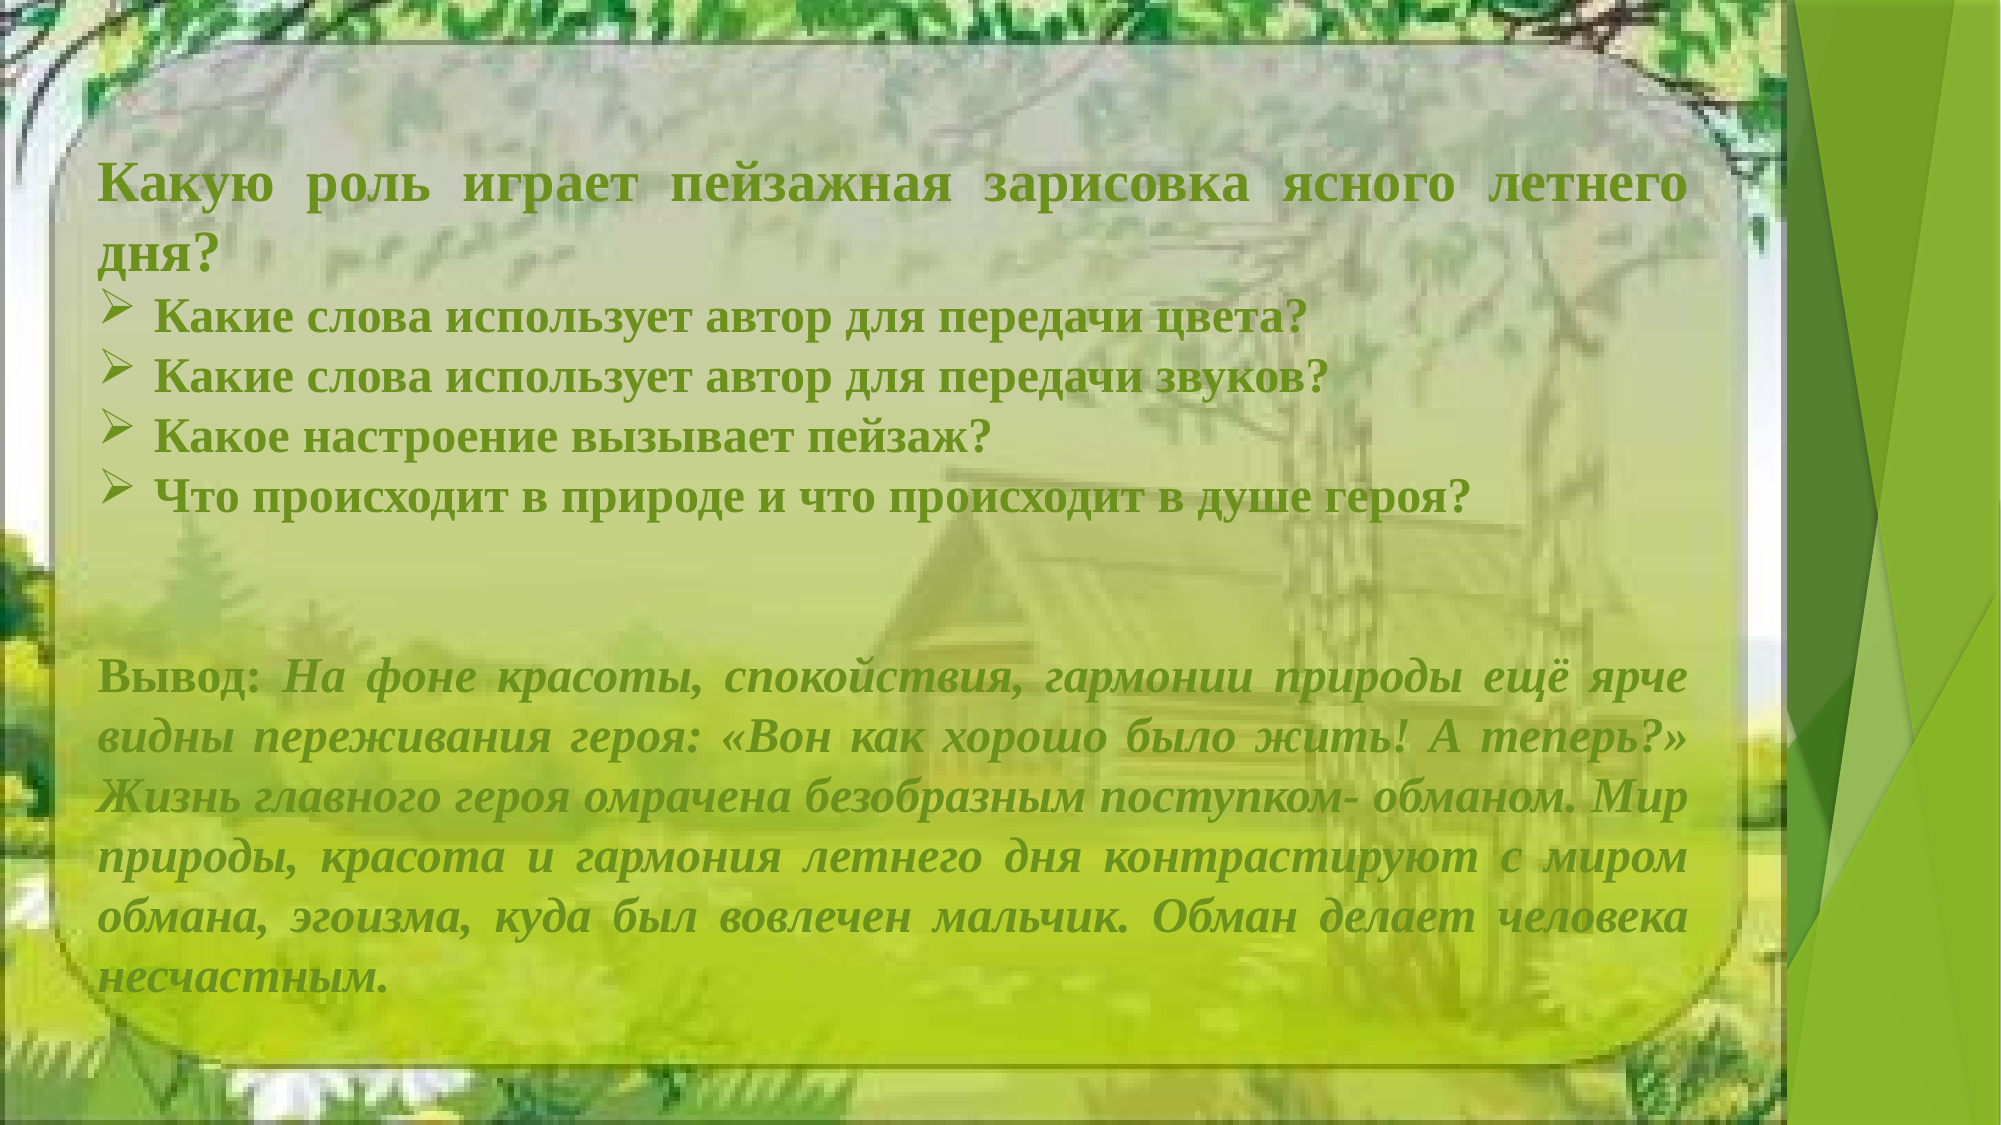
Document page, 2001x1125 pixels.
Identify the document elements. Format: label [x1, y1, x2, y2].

picture [0, 0, 1788, 1125]
